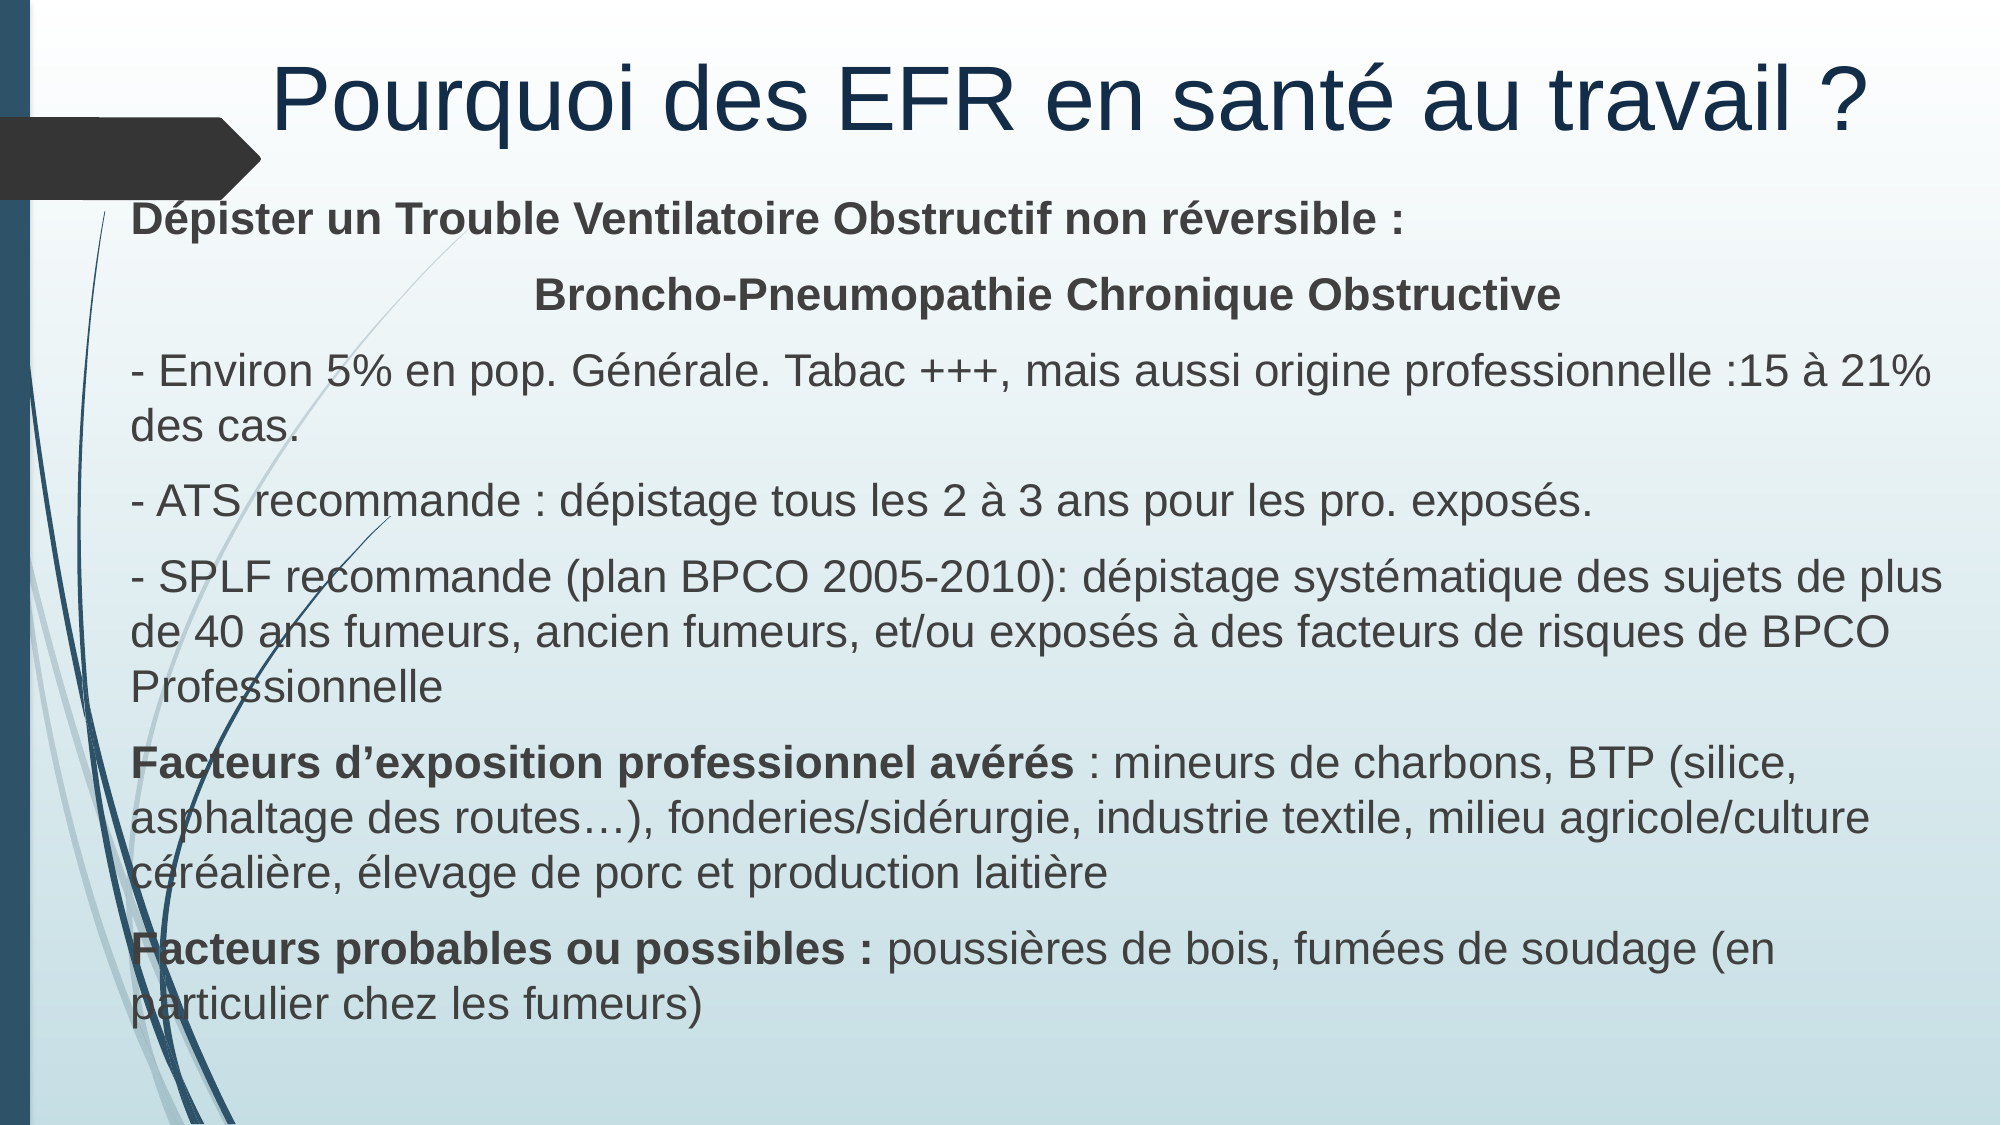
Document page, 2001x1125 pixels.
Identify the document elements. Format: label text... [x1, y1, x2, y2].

title Pourquoi des EFR en santé au travail ? [255, 31, 1922, 92]
list Dépister un Trouble Ventilatoire Obstructif non réversible : Broncho-Pneumopathie Chronique Obstructive - Environ 5% en pop. Générale. Tabac +++, mais aussi origine professionnelle :15 à 21% des cas. - ATS recommande : dépistage tous les 2 à 3 ans pour les pro. exposés. - SPLF recommande (plan BPCO 2005-2010): dépistage systématique des sujets de plus de 40 ans fumeurs, ancien fumeurs, et/ou exposés à des facteurs de risques de BPCO Professionnelle Facteurs d’exposition professionnel avérés : mineurs de charbons, BTP (silice, asphaltage des routes…), fonderies/sidérurgie, industrie textile, milieu agricole/culture céréalière, élevage de porc et production laitière Facteurs probables ou possibles : poussières de bois, fumées de soudage (en particulier chez les fumeurs) [115, 92, 1981, 1098]
